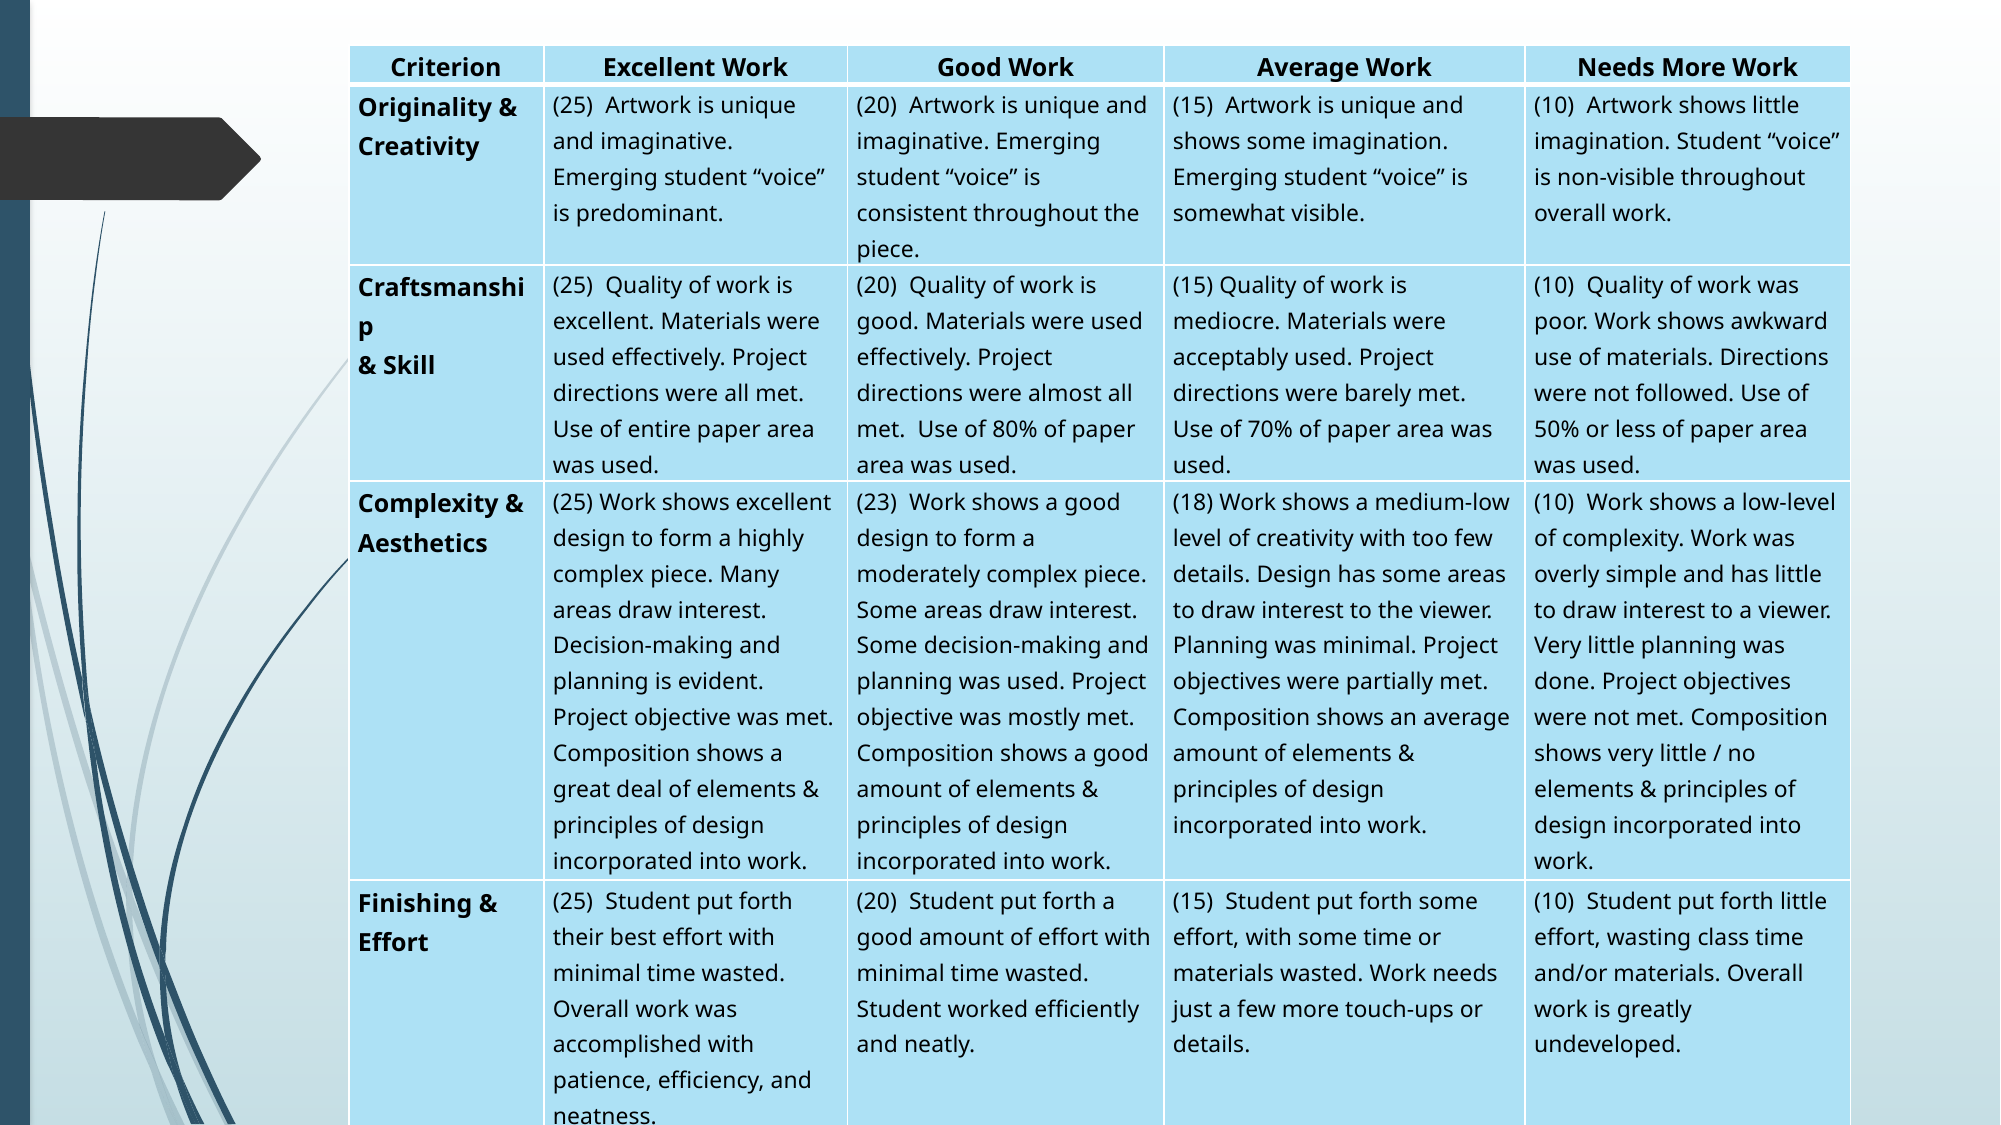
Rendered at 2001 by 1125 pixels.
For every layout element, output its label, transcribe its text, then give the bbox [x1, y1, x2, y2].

table_cell (20) Student put forth a good amount of effort with minimal time wasted. Student worked efficiently and neatly. [848, 881, 1163, 1125]
table_cell Complexity & Aesthetics [350, 482, 543, 879]
table_cell (25) Student put forth their best effort with minimal time wasted. Overall work was accomplished with patience, efficiency, and neatness. [545, 881, 847, 1125]
table_header Excellent Work [545, 46, 847, 82]
table_header Average Work [1165, 46, 1524, 82]
table_header Needs More Work [1526, 46, 1850, 82]
table_cell (18) Work shows a medium-low level of creativity with too few details. Design has some areas to draw interest to the viewer. Planning was minimal. Project objectives were partially met. Composition shows an average amount of elements & principles of design incorporated into work. [1165, 482, 1524, 879]
table_cell (10) Artwork shows little imagination. Student “voice” is non-visible throughout overall work. [1526, 87, 1850, 264]
table_cell (25) Quality of work is excellent. Materials were used effectively. Project directions were all met. Use of entire paper area was used. [545, 266, 847, 480]
table_cell (20) Artwork is unique and imaginative. Emerging student “voice” is consistent throughout the piece. [848, 87, 1163, 264]
table_cell (20) Quality of work is good. Materials were used effectively. Project directions were almost all met. Use of 80% of paper area was used. [848, 266, 1163, 480]
table_cell (10) Quality of work was poor. Work shows awkward use of materials. Directions were not followed. Use of 50% or less of paper area was used. [1526, 266, 1850, 480]
table_header Good Work [848, 46, 1163, 82]
table_cell Originality & Creativity [350, 87, 543, 264]
table_header Criterion [350, 46, 543, 82]
table_cell (25) Work shows excellent design to form a highly complex piece. Many areas draw interest. Decision-making and planning is evident. Project objective was met. Composition shows a great deal of elements & principles of design incorporated into work. [545, 482, 847, 879]
table_cell Finishing & Effort [350, 881, 543, 1125]
table_cell (10) Student put forth little effort, wasting class time and/or materials. Overall work is greatly undeveloped. [1526, 881, 1850, 1125]
table_cell (15) Quality of work is mediocre. Materials were acceptably used. Project directions were barely met. Use of 70% of paper area was used. [1165, 266, 1524, 480]
table_cell (10) Work shows a low-level of complexity. Work was overly simple and has little to draw interest to a viewer. Very little planning was done. Project objectives were not met. Composition shows very little / no elements & principles of design incorporated into work. [1526, 482, 1850, 879]
table_cell (15) Artwork is unique and shows some imagination. Emerging student “voice” is somewhat visible. [1165, 87, 1524, 264]
table_cell (15) Student put forth some effort, with some time or materials wasted. Work needs just a few more touch-ups or details. [1165, 881, 1524, 1125]
table_cell (23) Work shows a good design to form a moderately complex piece. Some areas draw interest. Some decision-making and planning was used. Project objective was mostly met. Composition shows a good amount of elements & principles of design incorporated into work. [848, 482, 1163, 879]
table_cell (25) Artwork is unique and imaginative. Emerging student “voice” is predominant. [545, 87, 847, 264]
table_cell Craftsmanship & Skill [350, 266, 543, 480]
